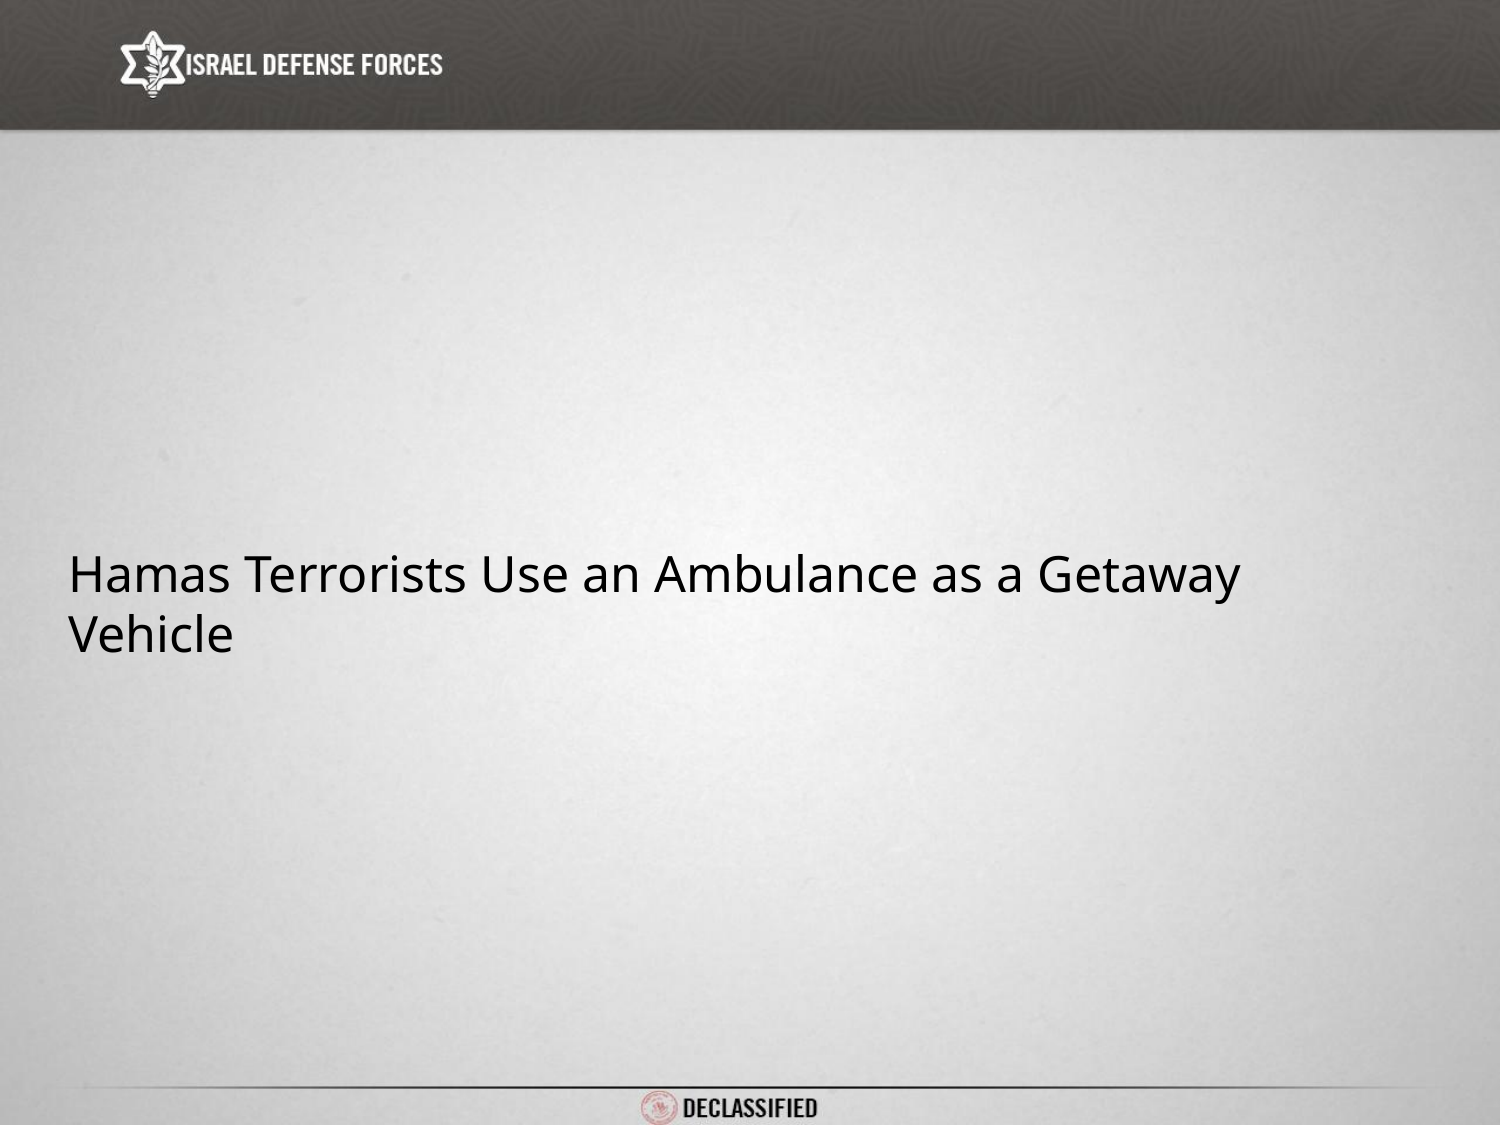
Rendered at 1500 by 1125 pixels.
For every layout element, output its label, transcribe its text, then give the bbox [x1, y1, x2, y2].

text_box Hamas Terrorists Use an Ambulance as a Getaway Vehicle [53, 527, 1436, 654]
picture [0, 0, 1500, 1125]
